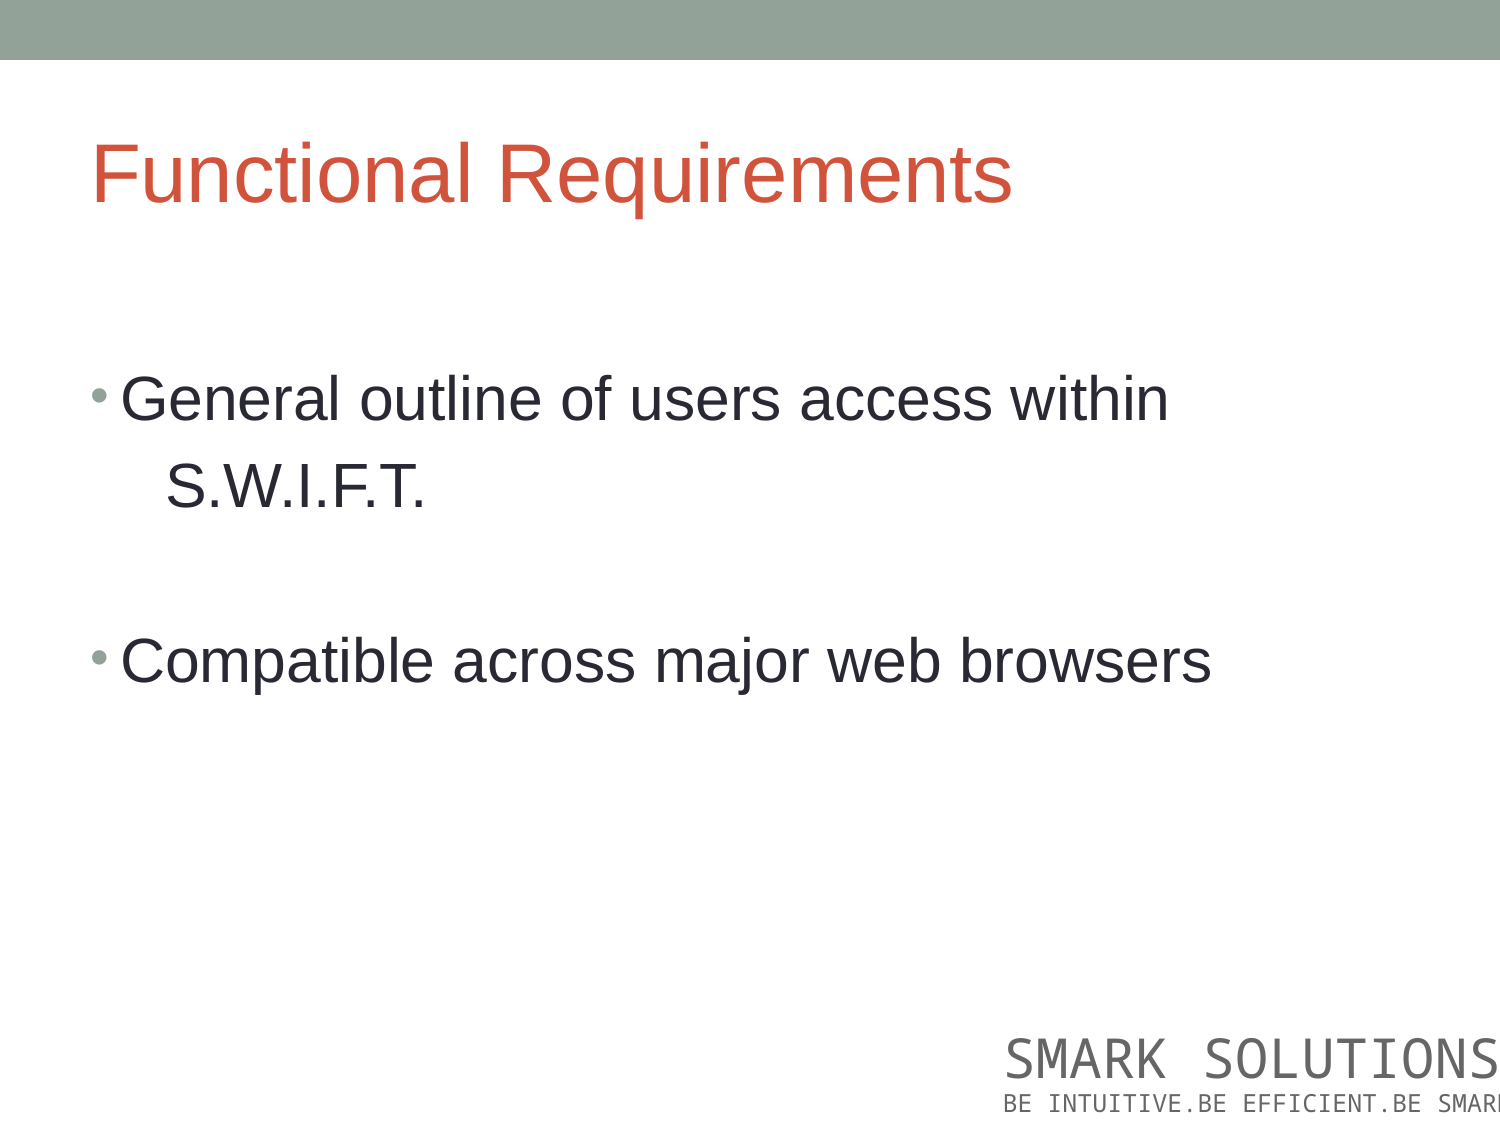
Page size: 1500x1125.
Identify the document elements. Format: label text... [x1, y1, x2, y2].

list General outline of users access within S.W.I.F.T. Compatible across major web browsers [75, 262, 1425, 1063]
text_box SMARK SOLUTIONS BE INTUITIVE.BE EFFICIENT.BE SMARK. [987, 1017, 1500, 1125]
title Functional Requirements [75, 87, 1425, 250]
